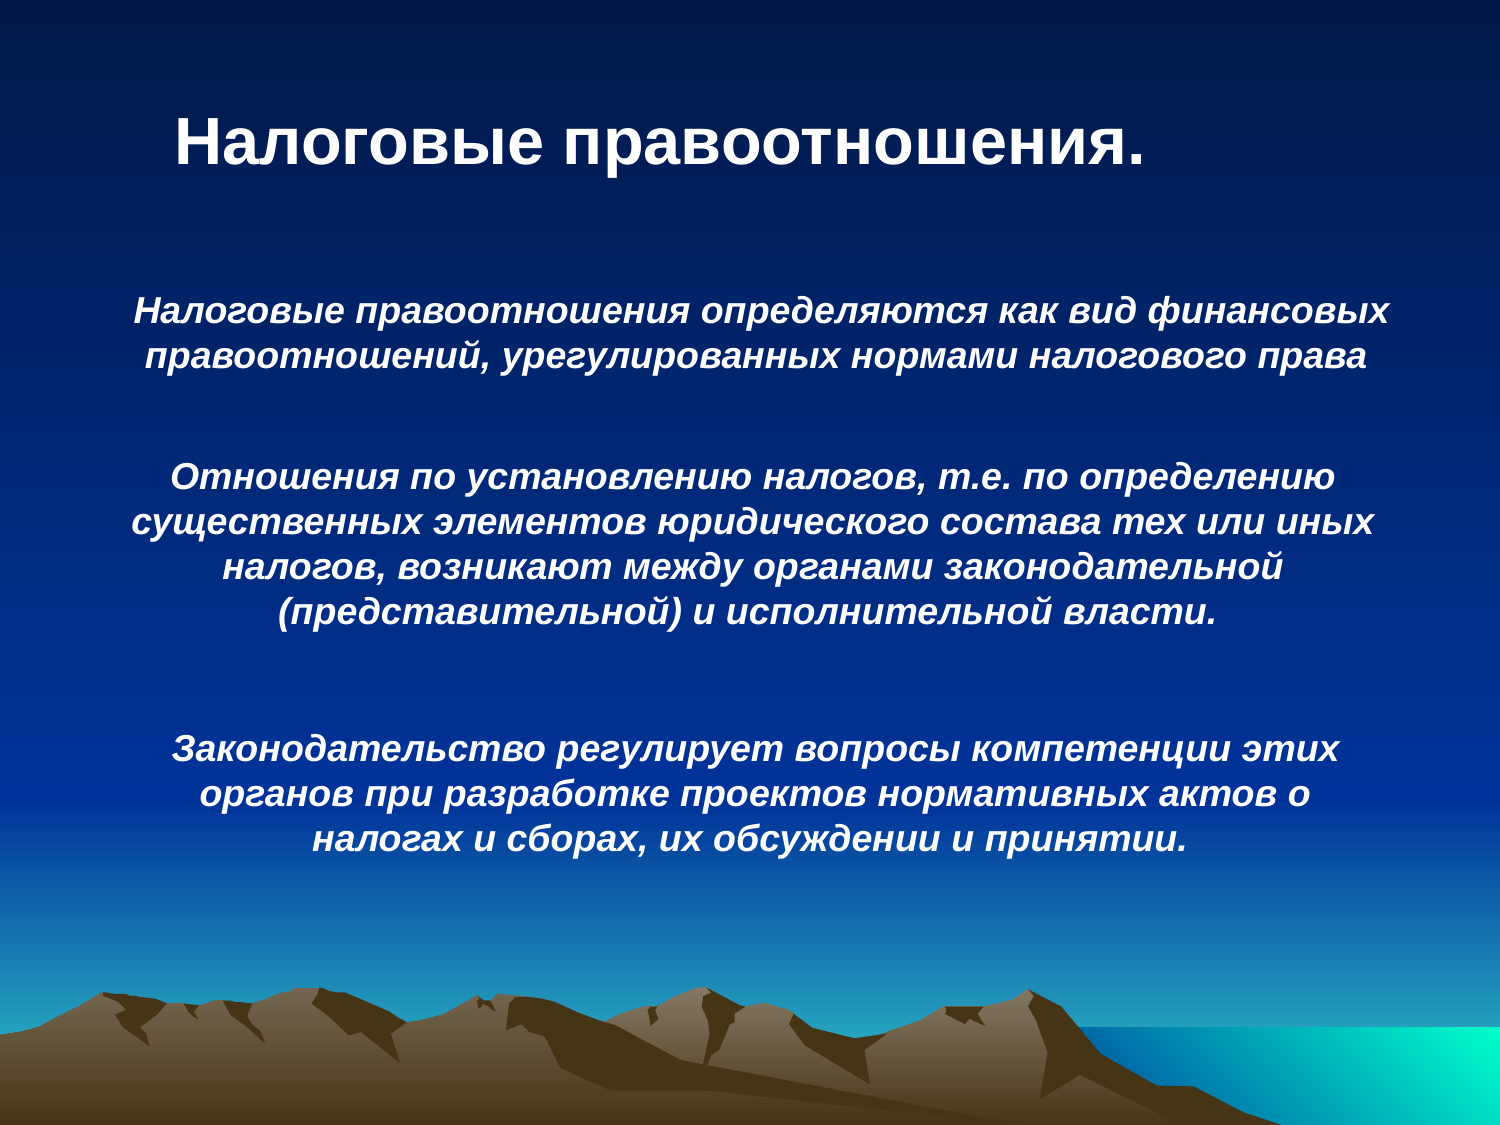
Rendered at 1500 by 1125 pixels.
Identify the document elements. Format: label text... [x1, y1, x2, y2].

text_box Налоговые правоотношения определяются как вид финансовых правоотношений, урегулированных нормами налогового права [112, 278, 1412, 385]
text_box Законодательство регулирует вопросы компетенции этих органов при разработке проектов нормативных актов о налогах и сборах, их обсуждении и принятии. [147, 716, 1365, 867]
text_box Налоговые правоотношения. [159, 89, 1170, 186]
text_box Отношения по установлению налогов, т.е. по определению существенных элементов юридического состава тех или иных налогов, возникают между органами законодательной (представительной) и исполнительной власти. [53, 444, 1454, 640]
